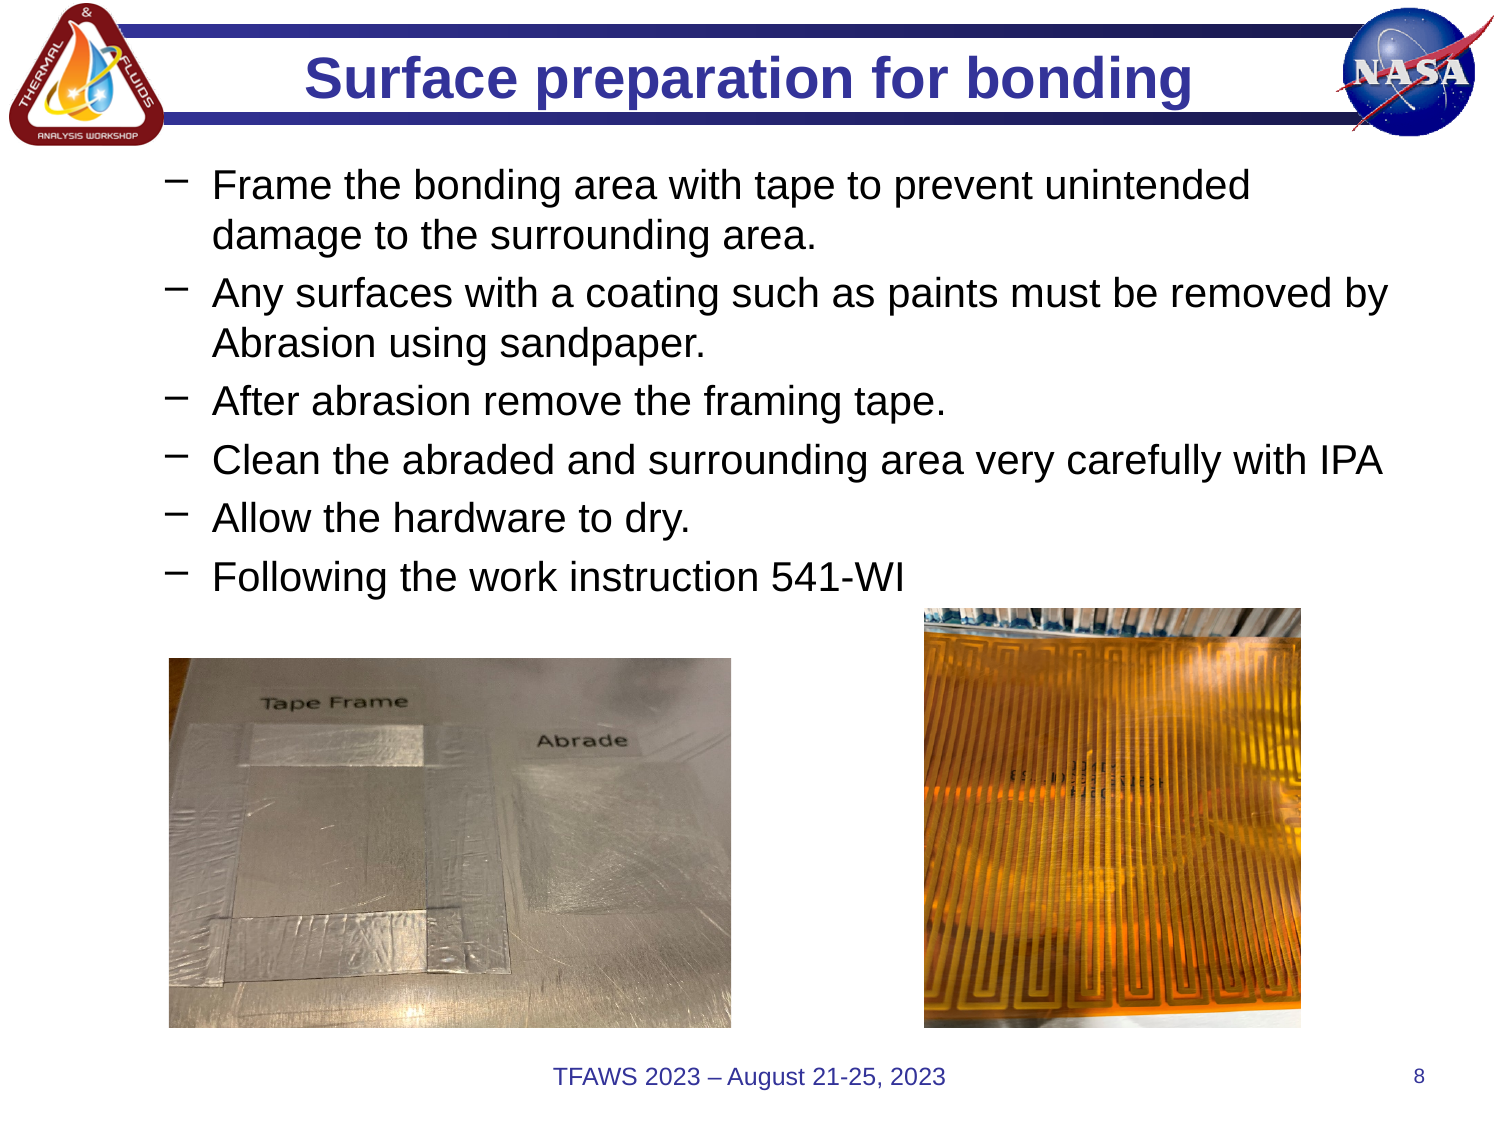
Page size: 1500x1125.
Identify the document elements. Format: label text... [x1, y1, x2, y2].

title Surface preparation for bonding [74, 30, 1426, 119]
picture [168, 658, 732, 1028]
picture [1325, 0, 1500, 149]
picture [924, 608, 1301, 1028]
list Frame the bonding area with tape to prevent unintended damage to the surrounding area. Any surfaces with a coating such as paints must be removed by Abrasion using sandpaper. After abrasion remove the framing tape. Clean the abraded and surrounding area very carefully with IPA Allow the hardware to dry. Following the work instruction 541-WI [74, 149, 1426, 463]
footer TFAWS 2023 – August 21-25, 2023 [449, 1049, 1051, 1101]
picture [9, 3, 165, 146]
slide_number 8 [1112, 1049, 1426, 1101]
